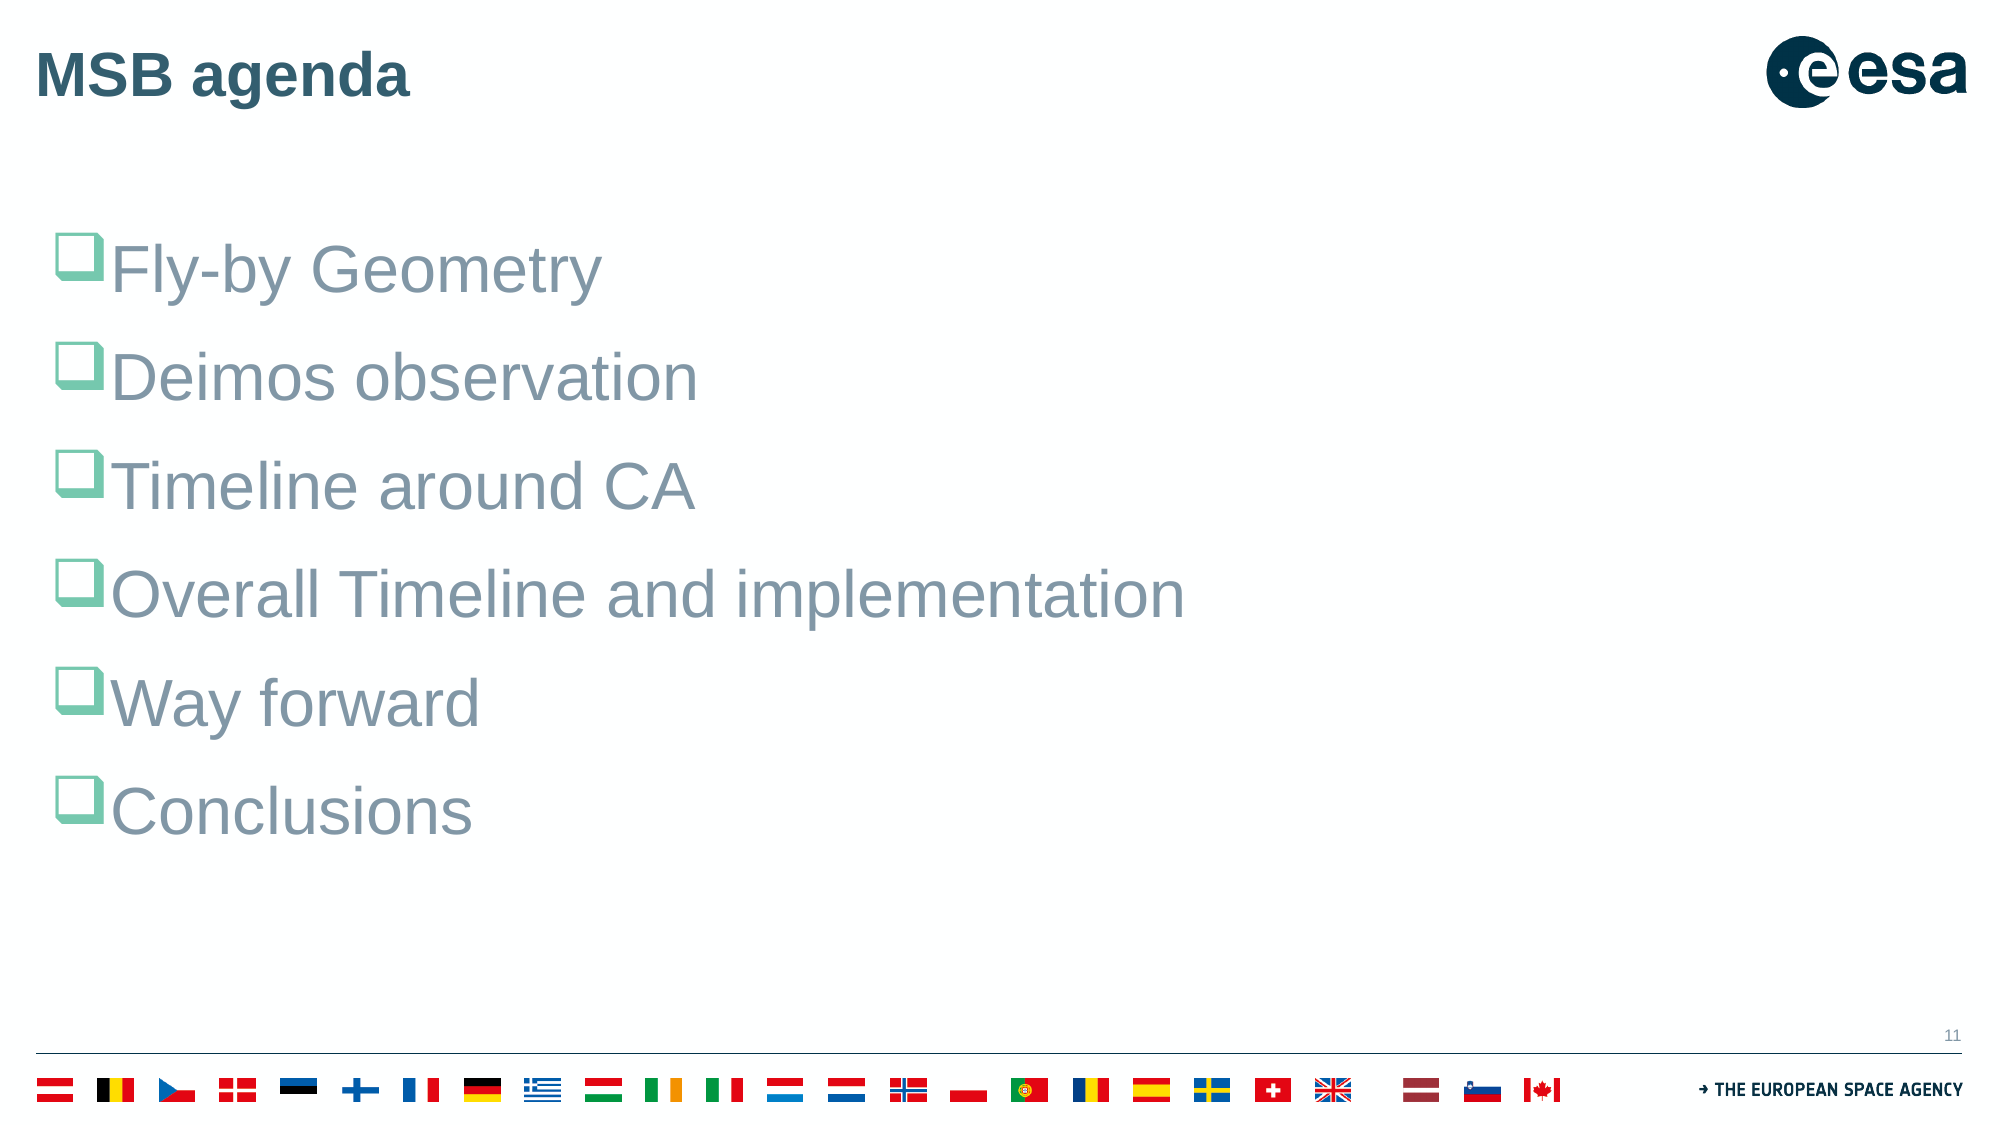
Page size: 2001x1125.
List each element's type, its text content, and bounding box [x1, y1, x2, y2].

picture [37, 1078, 73, 1102]
picture [403, 1078, 439, 1102]
picture [585, 1078, 622, 1102]
picture [706, 1078, 743, 1102]
picture [950, 1078, 987, 1102]
picture [1464, 1078, 1501, 1102]
picture [1194, 1078, 1230, 1102]
picture [1694, 0, 2001, 180]
picture [97, 1078, 134, 1102]
picture [464, 1078, 501, 1102]
picture [159, 1078, 195, 1102]
picture [1255, 1078, 1291, 1102]
picture [890, 1078, 927, 1102]
picture [1696, 1080, 1966, 1098]
title MSB agenda [35, 25, 1695, 117]
picture [1133, 1078, 1170, 1102]
picture [1073, 1078, 1109, 1102]
picture [524, 1078, 561, 1102]
picture [767, 1078, 803, 1102]
picture [828, 1078, 865, 1102]
picture [280, 1078, 317, 1102]
picture [1524, 1078, 1560, 1102]
picture [645, 1078, 682, 1102]
picture [342, 1078, 379, 1102]
list Fly-by Geometry Deimos observation Timeline around CA Overall Timeline and implementation Way forward Conclusions [35, 144, 1966, 1054]
picture [1315, 1078, 1351, 1102]
picture [219, 1078, 256, 1102]
picture [1011, 1078, 1048, 1102]
picture [1403, 1078, 1439, 1102]
